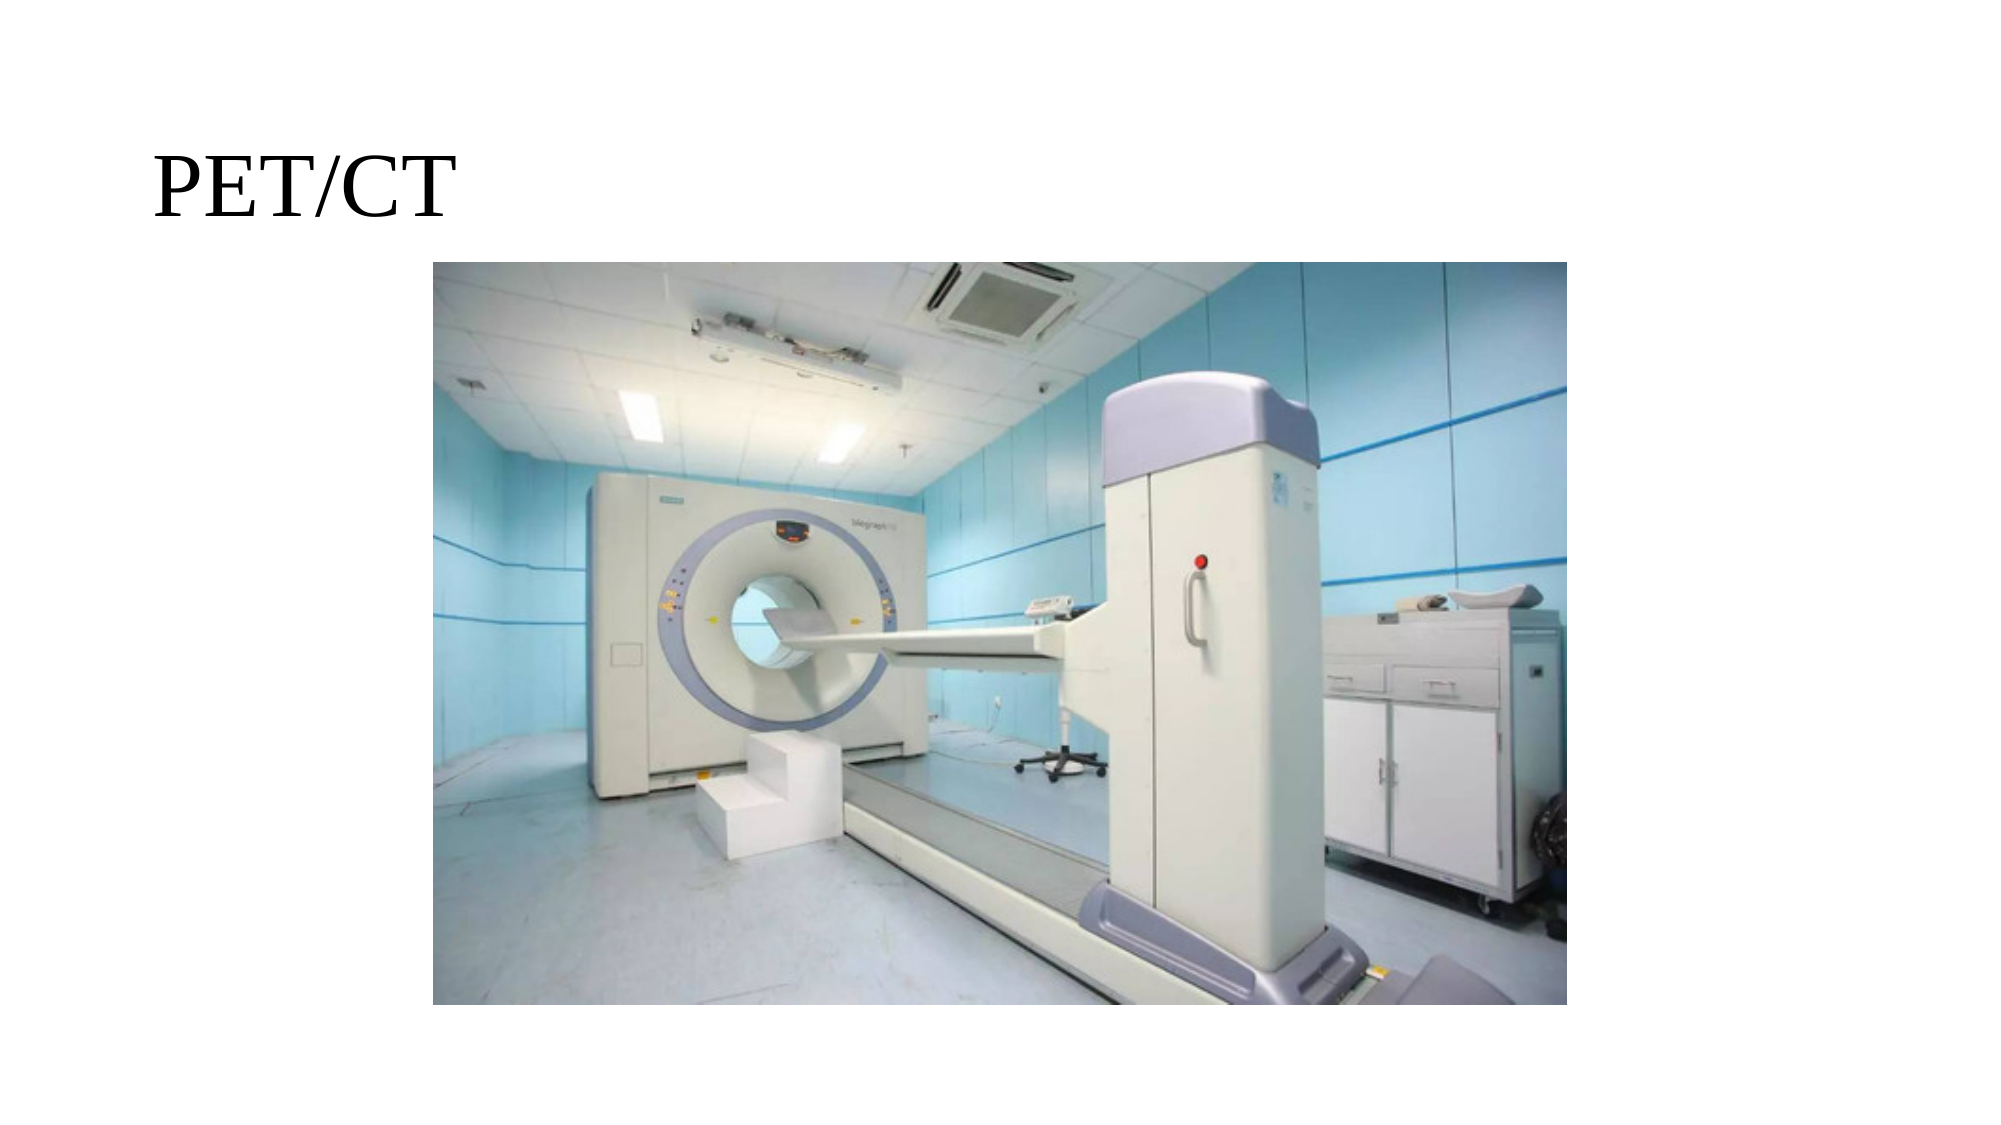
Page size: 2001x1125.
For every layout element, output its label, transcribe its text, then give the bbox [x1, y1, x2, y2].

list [433, 262, 1567, 1005]
title PET/CT [137, 59, 1863, 278]
